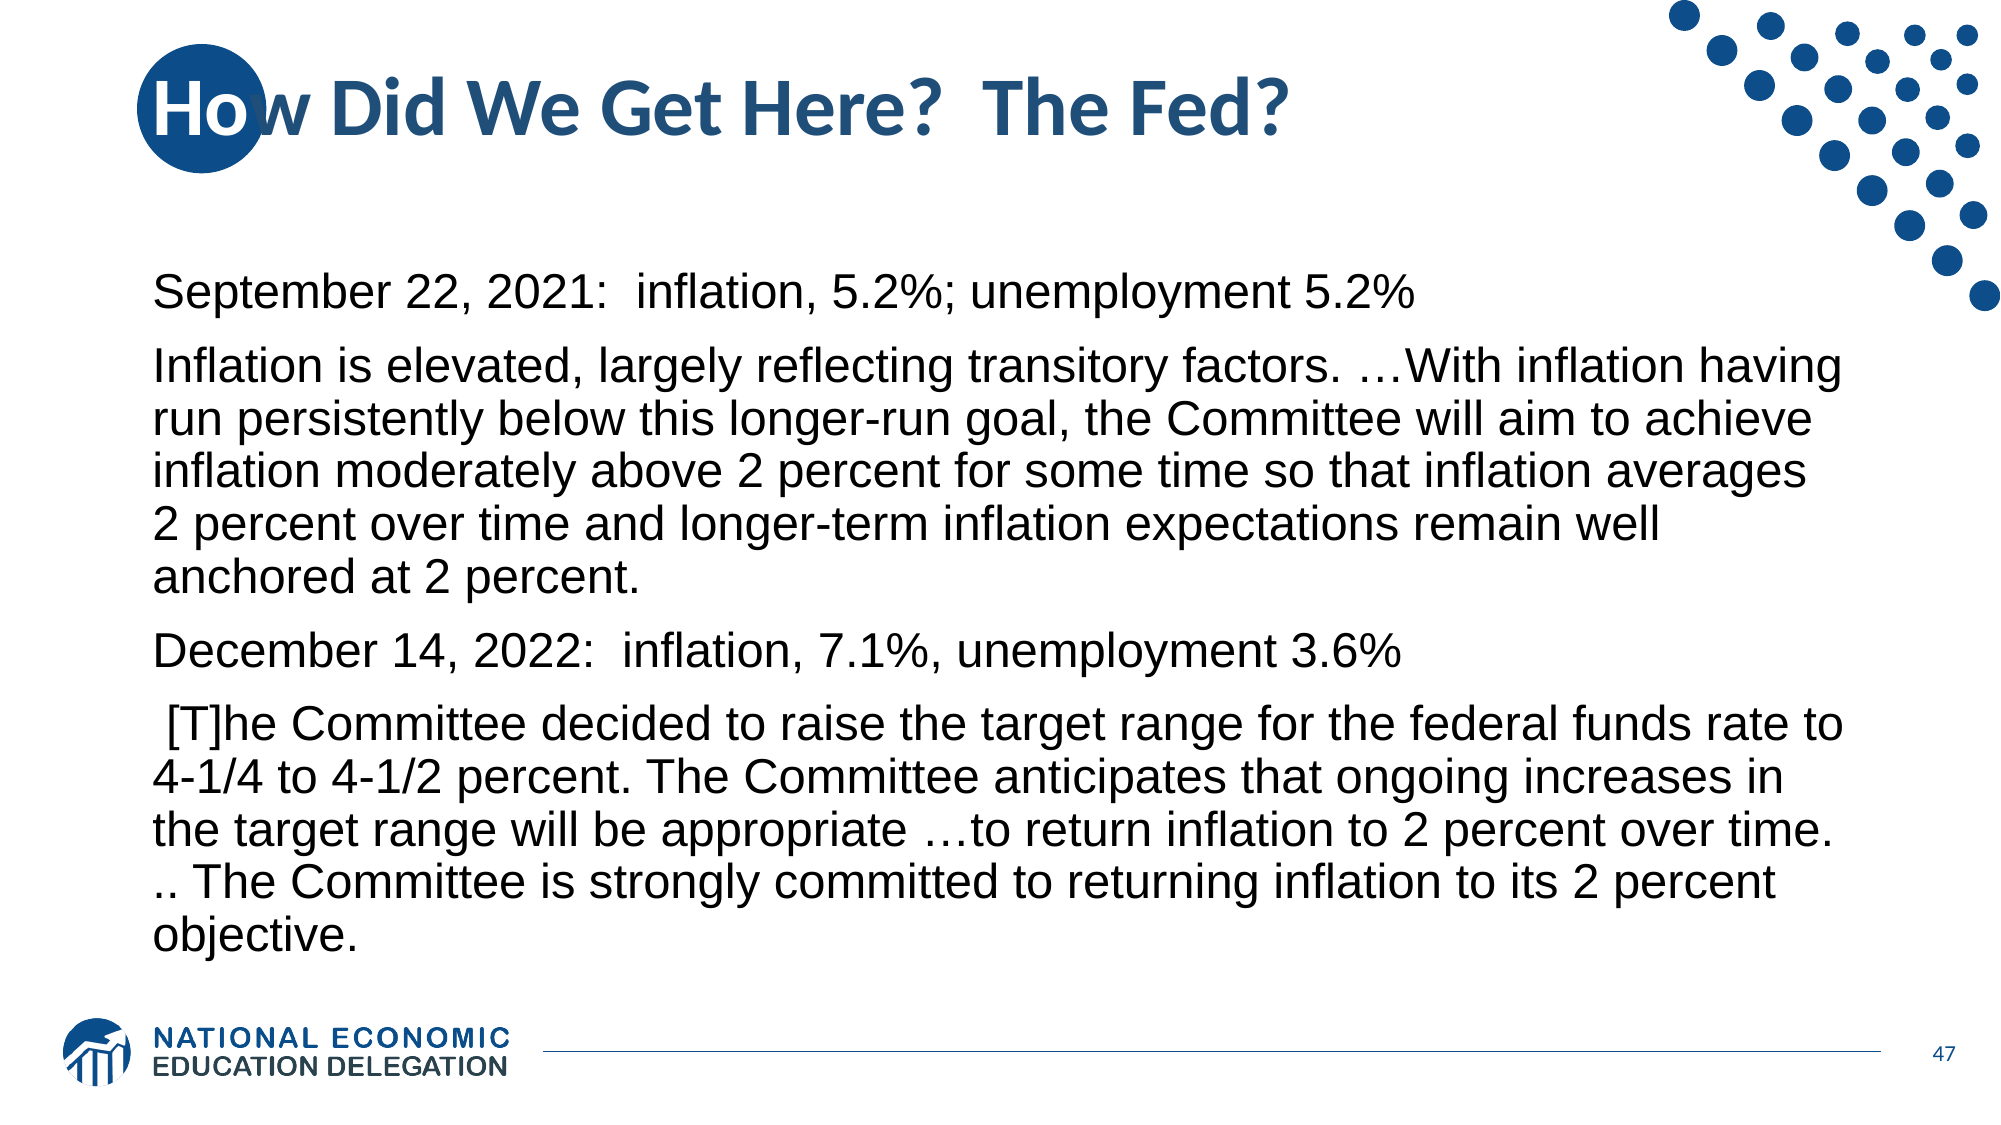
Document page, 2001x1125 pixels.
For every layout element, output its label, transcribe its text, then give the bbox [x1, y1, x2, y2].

title How Did We Get Here? The Fed? [137, 0, 1863, 218]
picture [55, 1013, 520, 1091]
list September 22, 2021: inflation, 5.2%; unemployment 5.2% Inflation is elevated, largely reflecting transitory factors. …With inflation having run persistently below this longer-run goal, the Committee will aim to achieve inflation moderately above 2 percent for some time so that inflation averages 2 percent over time and longer‑term inflation expectations remain well anchored at 2 percent. December 14, 2022: inflation, 7.1%, unemployment 3.6% [T]he Committee decided to raise the target range for the federal funds rate to 4-1/4 to 4-1/2 percent. The Committee anticipates that ongoing increases in the target range will be appropriate …to return inflation to 2 percent over time. .. The Committee is strongly committed to returning inflation to its 2 percent objective. [137, 257, 1863, 972]
slide_number 47 [1521, 1022, 1972, 1082]
